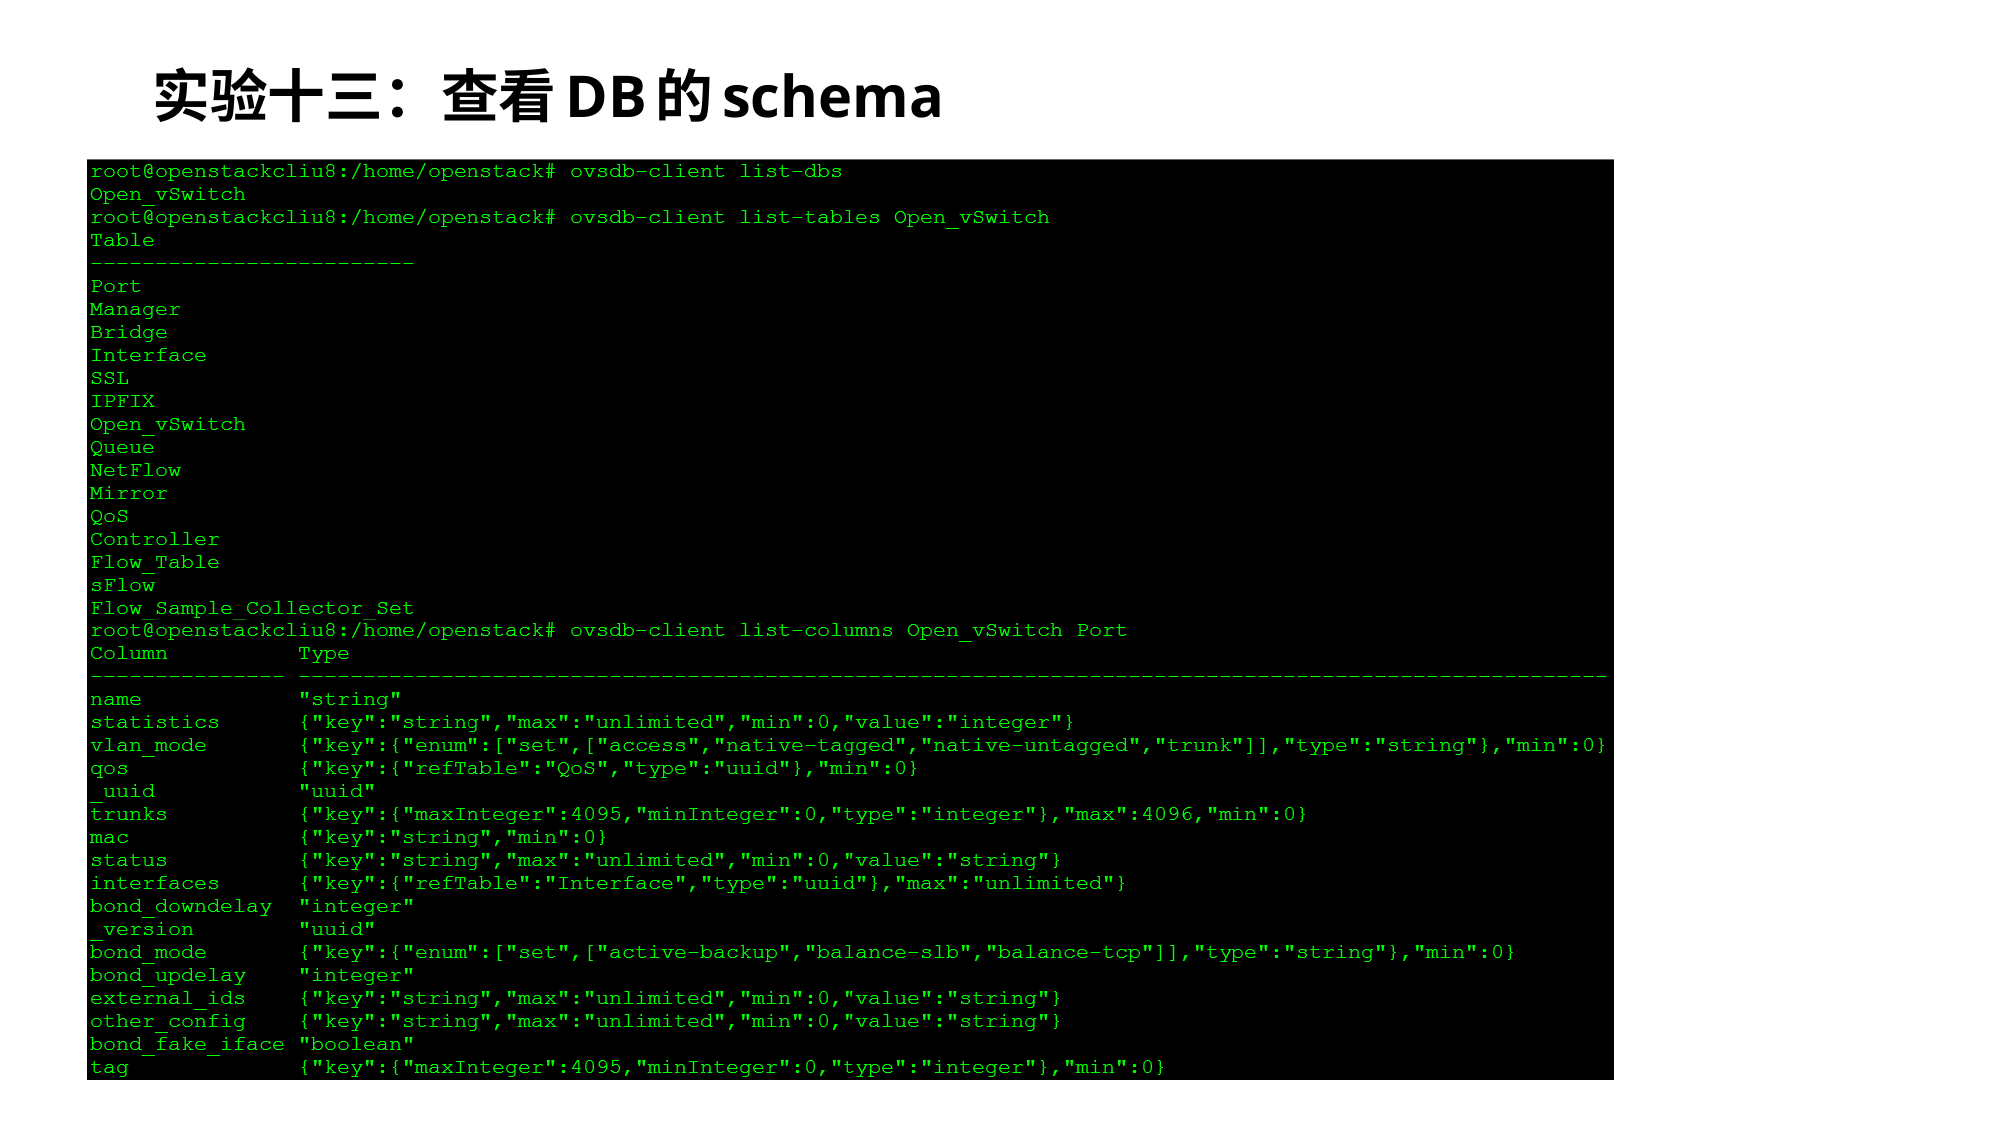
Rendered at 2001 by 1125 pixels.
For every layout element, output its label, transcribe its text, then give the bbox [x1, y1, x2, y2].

title 实验十三：查看DB的schema [137, 59, 1863, 138]
picture [87, 159, 1614, 1080]
